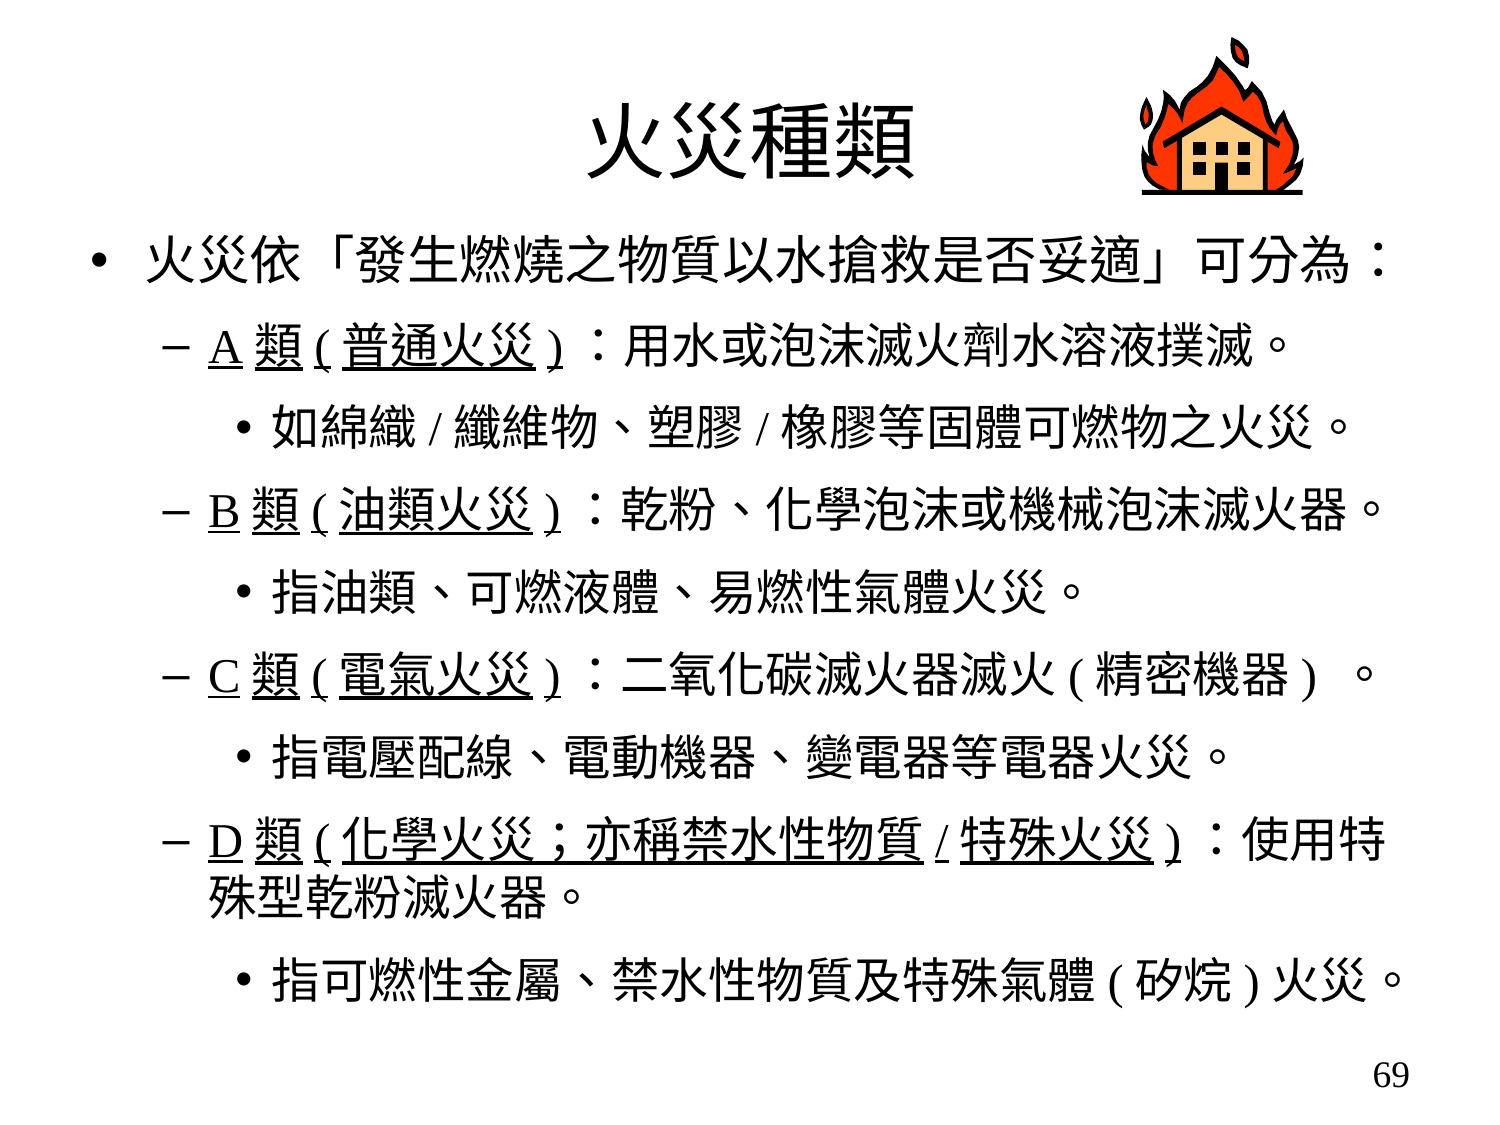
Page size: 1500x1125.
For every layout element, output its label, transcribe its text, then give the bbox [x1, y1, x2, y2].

list 火災依「發生燃燒之物質以水搶救是否妥適」可分為： A類(普通火災)：用水或泡沫滅火劑水溶液撲滅。 如綿織/纖維物、塑膠/橡膠等固體可燃物之火災。 B類(油類火災)：乾粉、化學泡沫或機械泡沫滅火器。 指油類、可燃液體、易燃性氣體火災。 C類(電氣火災)：二氧化碳滅火器滅火(精密機器) 。 指電壓配線、電動機器、變電器等電器火災。 D類(化學火災；亦稱禁水性物質/特殊火災)：使用特殊型乾粉滅火器。 指可燃性金屬、禁水性物質及特殊氣體(矽烷)火災。 [75, 219, 1424, 1071]
title 火災種類 [75, 45, 1425, 233]
picture [1139, 35, 1306, 197]
slide_number 69 [1074, 1042, 1425, 1103]
